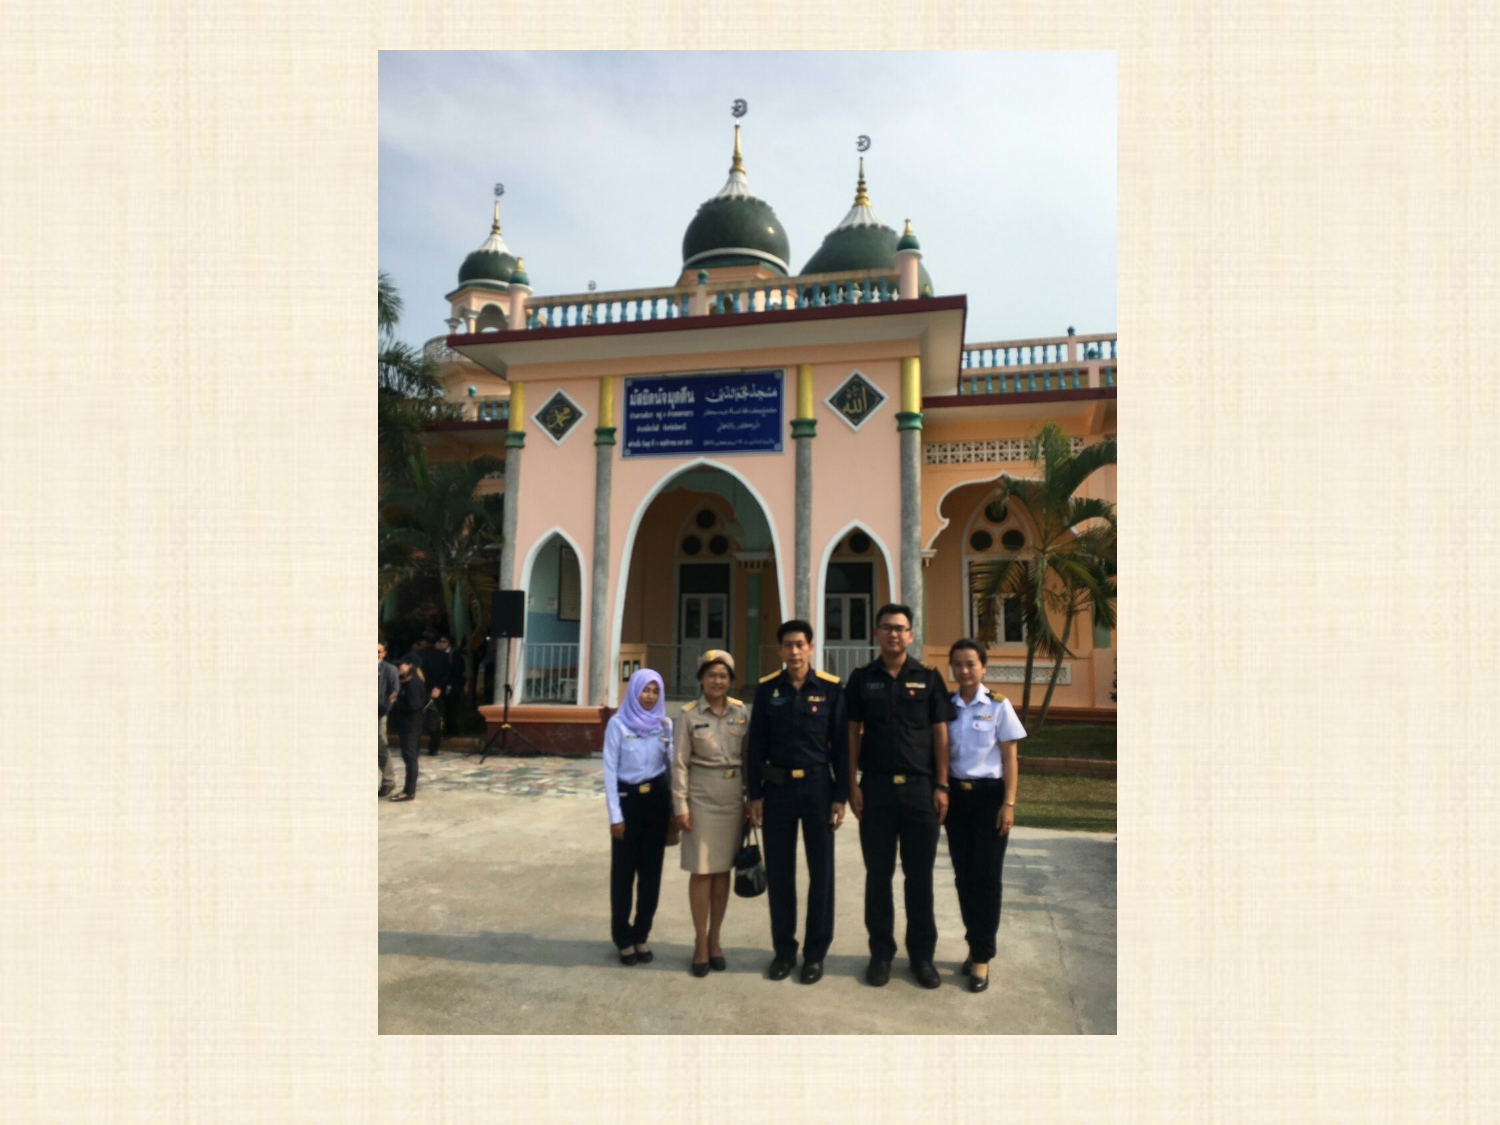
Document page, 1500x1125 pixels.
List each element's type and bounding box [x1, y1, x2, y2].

picture [377, 50, 1117, 1036]
